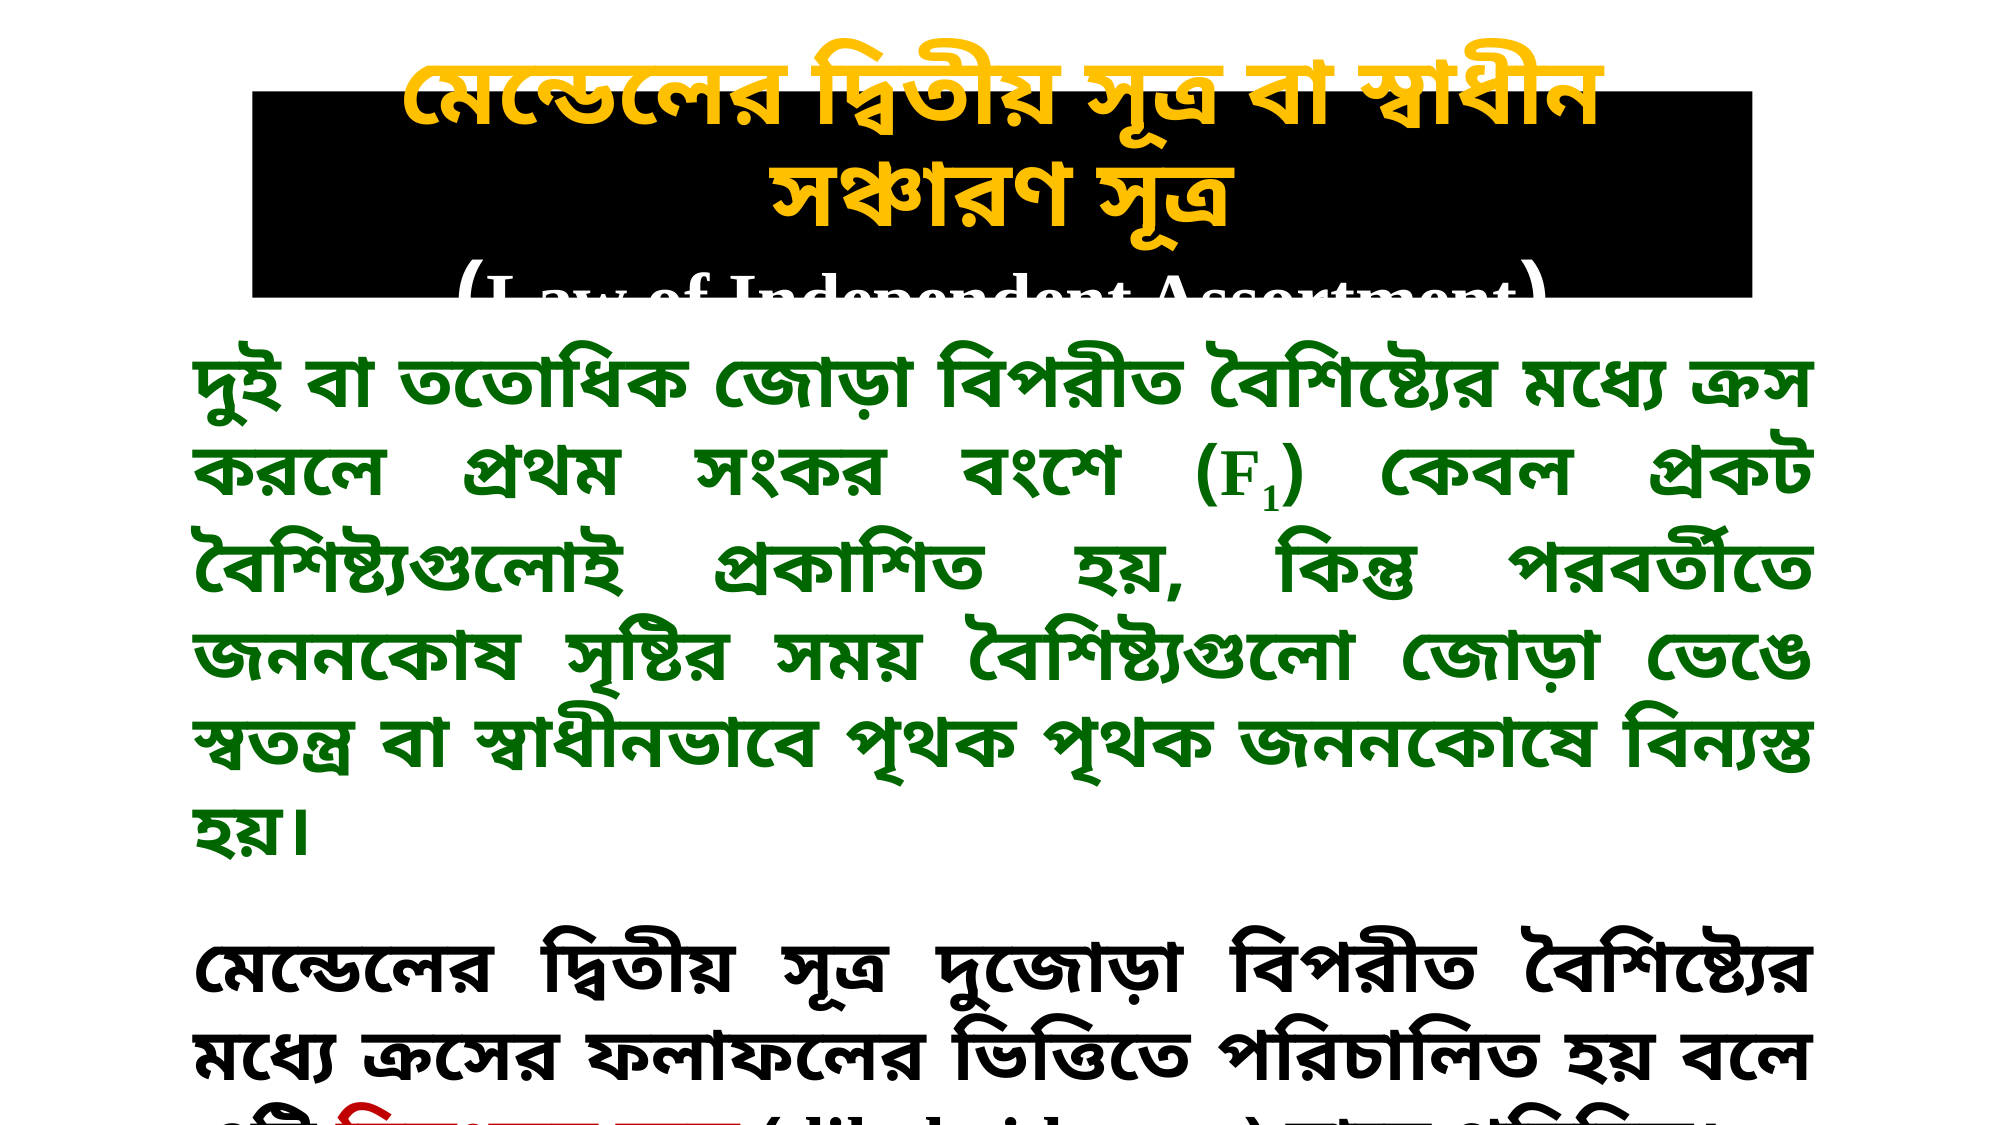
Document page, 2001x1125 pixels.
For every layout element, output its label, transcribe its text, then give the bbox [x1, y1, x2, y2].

text_box মেন্ডেলের দ্বিতীয় সূত্র বা স্বাধীন সঞ্চারণ সূত্র (Law of Independent Assortment) [252, 91, 1753, 298]
text_box দুই বা ততোধিক জোড়া বিপরীত বৈশিষ্ট্যের মধ্যে ক্রস করলে প্রথম সংকর বংশে (F1) কেবল প্রকট বৈশিষ্ট্যগুলোই প্রকাশিত হয়, কিন্তু পরবর্তীতে জননকোষ সৃষ্টির সময় বৈশিষ্ট্যগুলো জোড়া ভেঙে স্বতন্ত্র বা স্বাধীনভাবে পৃথক পৃথক জননকোষে বিন্যস্ত হয়। মেন্ডেলের দ্বিতীয় সূত্র দুজোড়া বিপরীত বৈশিষ্ট্যের মধ্যে ক্রসের ফলাফলের ভিত্তিতে পরিচালিত হয় বলে এটি দ্বিসংকর ক্রস (dihybrid cross) নামে পরিচিত। [178, 327, 1829, 1125]
